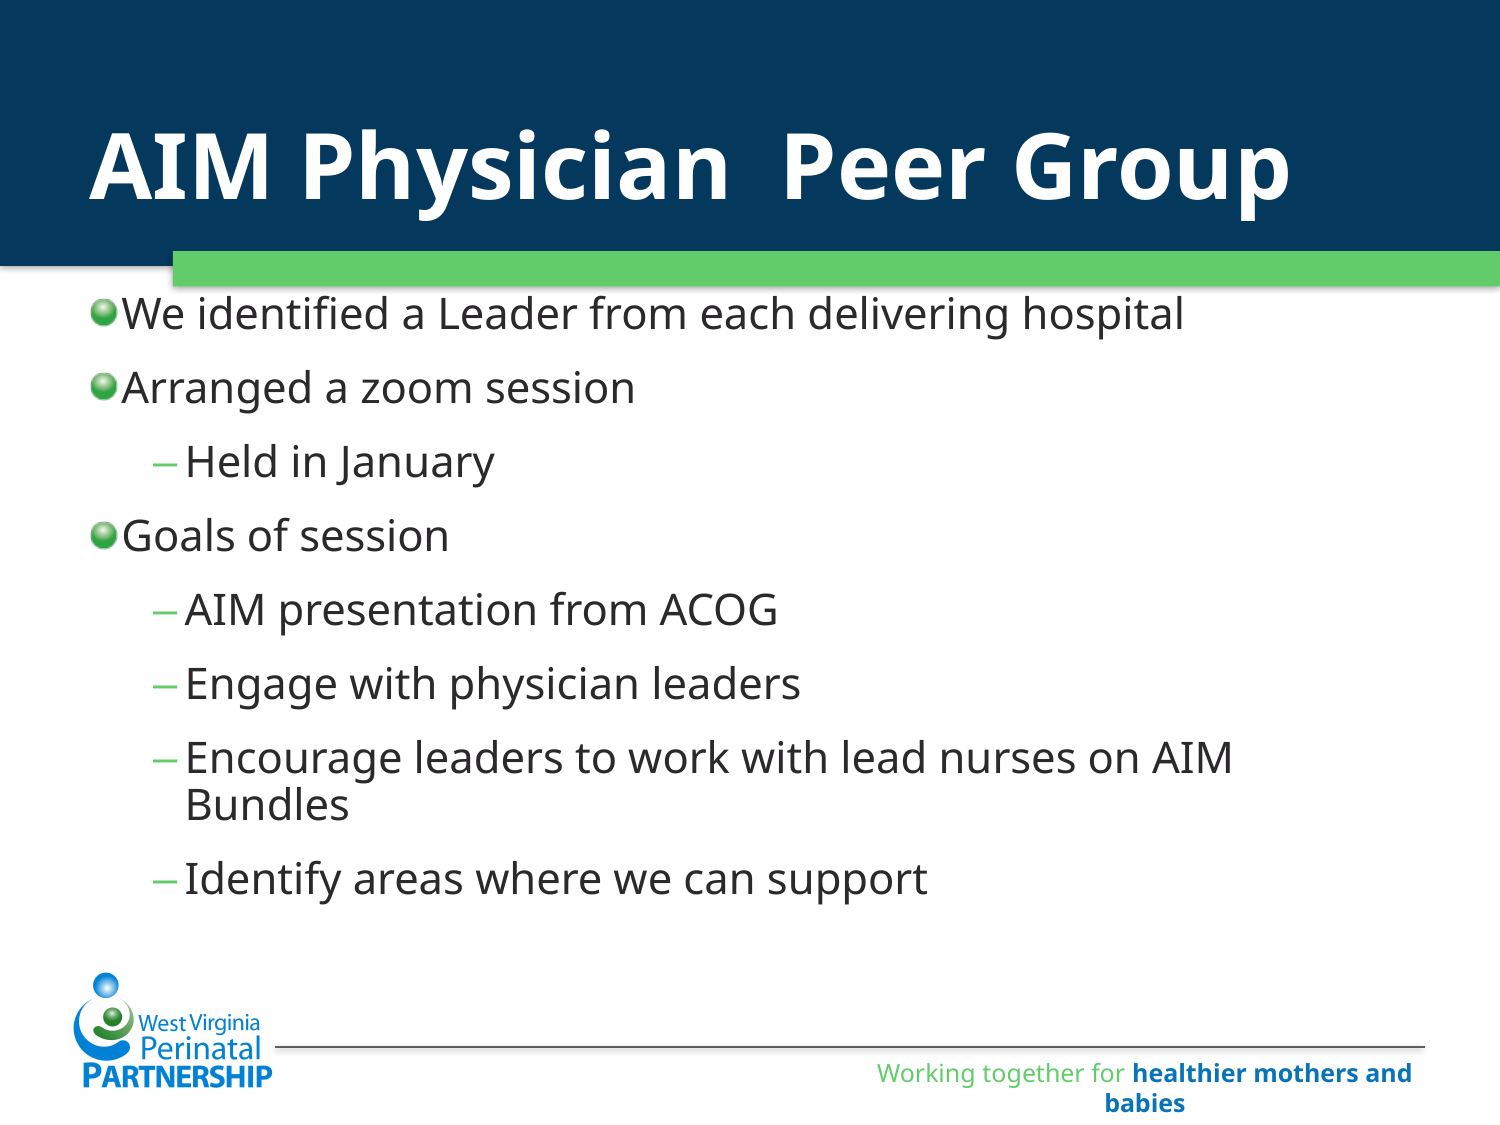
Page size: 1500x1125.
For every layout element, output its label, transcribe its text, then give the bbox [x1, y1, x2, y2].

picture [90, 521, 118, 550]
picture [90, 372, 118, 401]
picture [68, 965, 276, 1094]
picture [90, 298, 118, 327]
title AIM Physician Peer Group [74, 44, 1425, 226]
list We identified a Leader from each delivering hospital Arranged a zoom session Held in January Goals of session AIM presentation from ACOG Engage with physician leaders Encourage leaders to work with lead nurses on AIM Bundles Identify areas where we can support [75, 284, 1425, 916]
